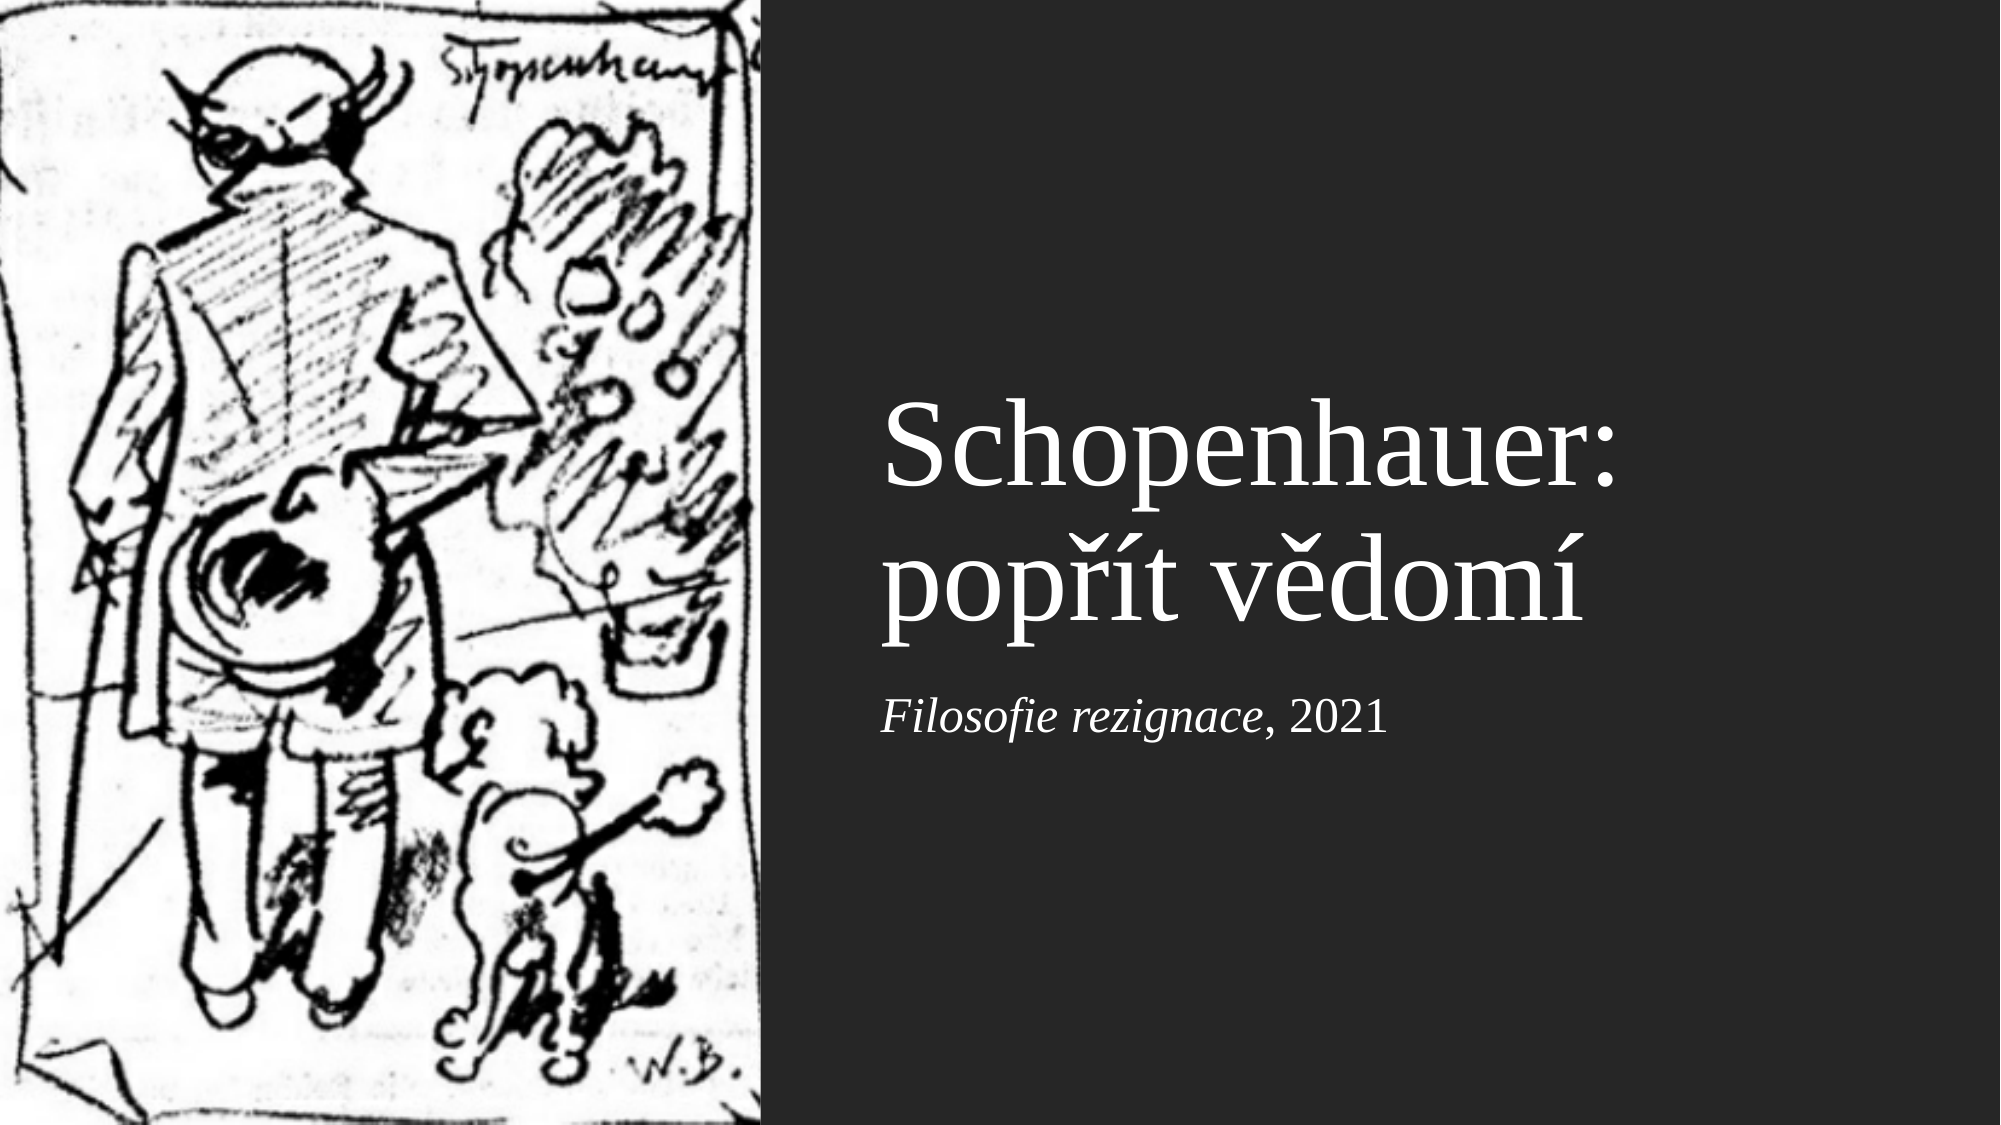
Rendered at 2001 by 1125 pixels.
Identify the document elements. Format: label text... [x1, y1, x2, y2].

subtitle Filosofie rezignace, 2021 [865, 681, 1895, 1020]
picture [0, 0, 761, 1125]
text_box [761, 0, 2000, 1125]
title Schopenhauer: popřít vědomí [865, 104, 1895, 655]
